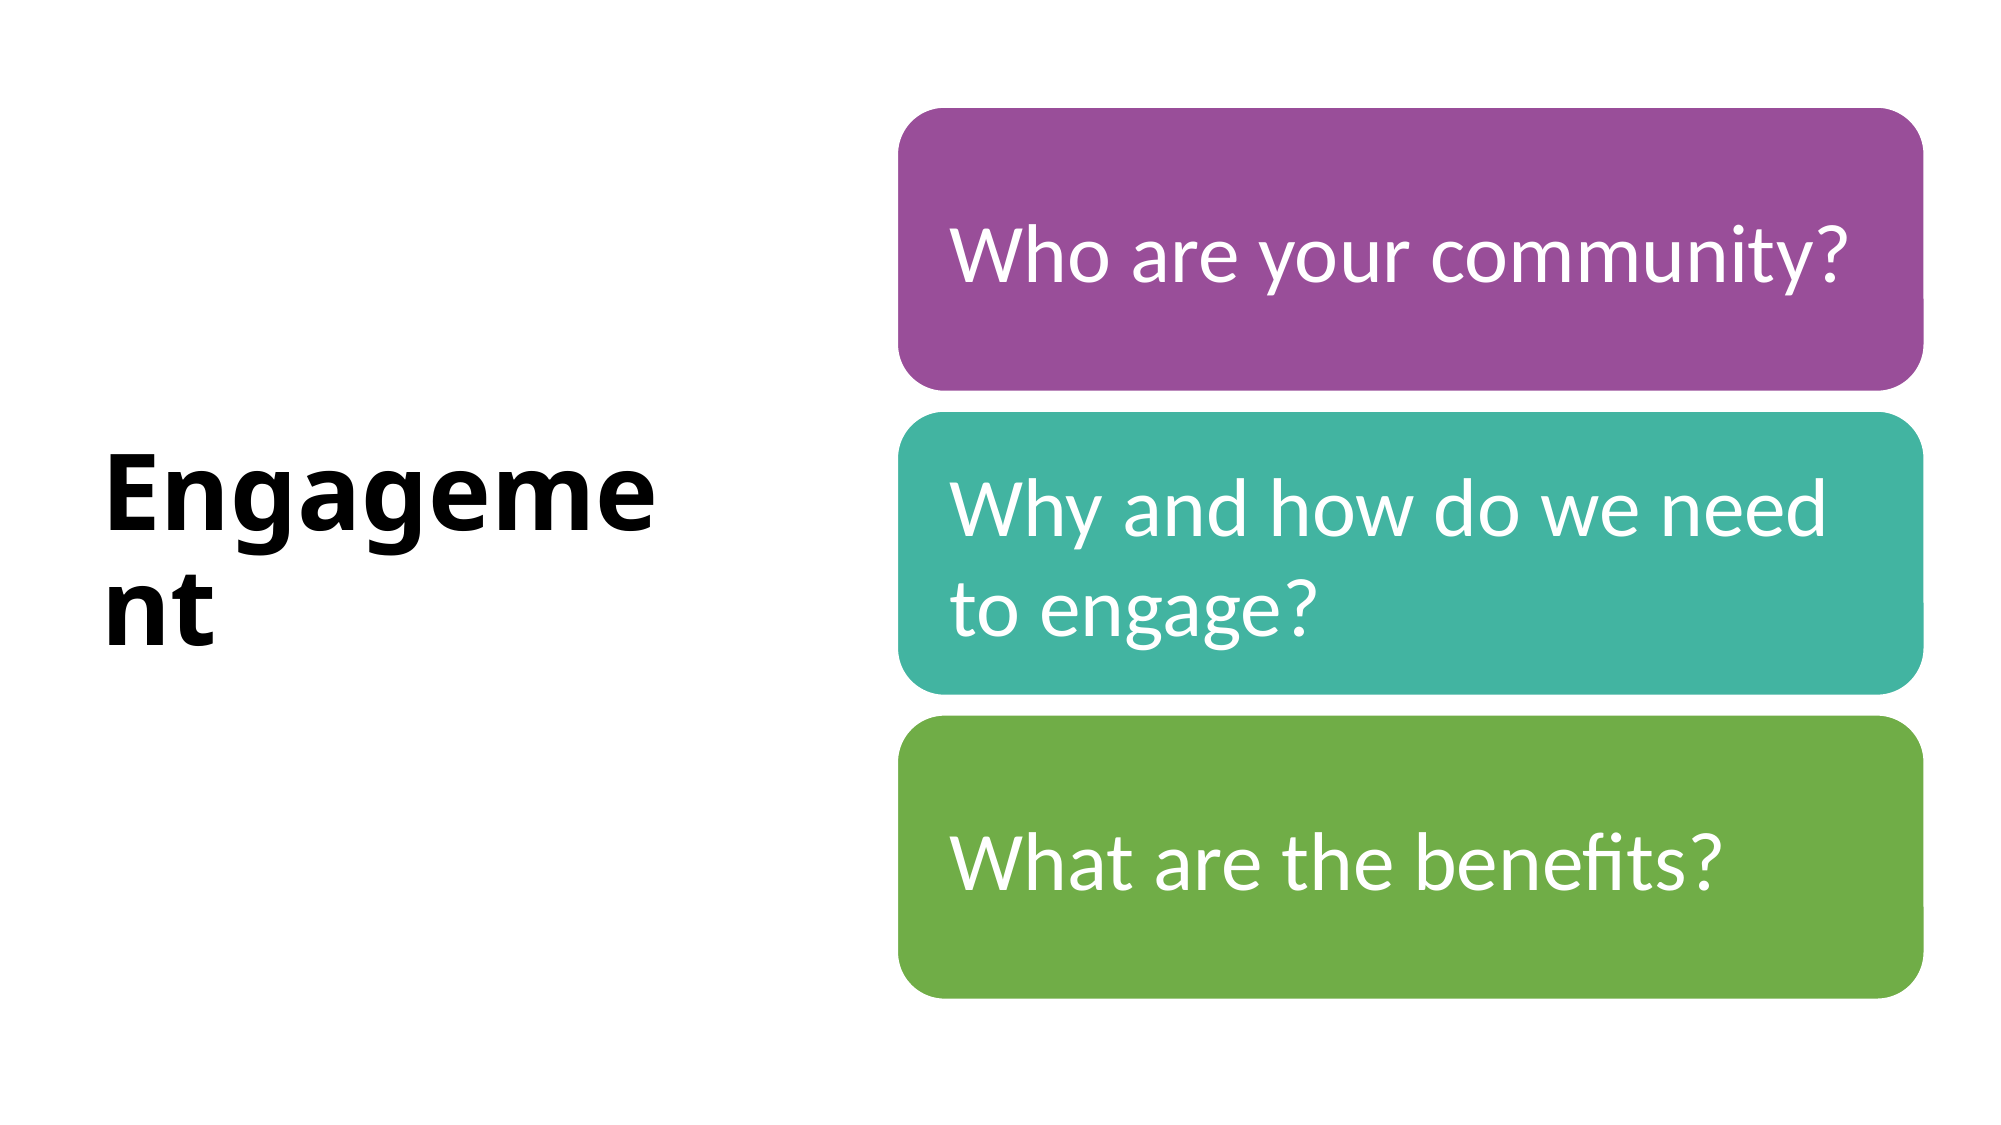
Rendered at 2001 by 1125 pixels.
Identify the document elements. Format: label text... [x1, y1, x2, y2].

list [897, 101, 1925, 1005]
title Engagement [86, 101, 711, 1005]
